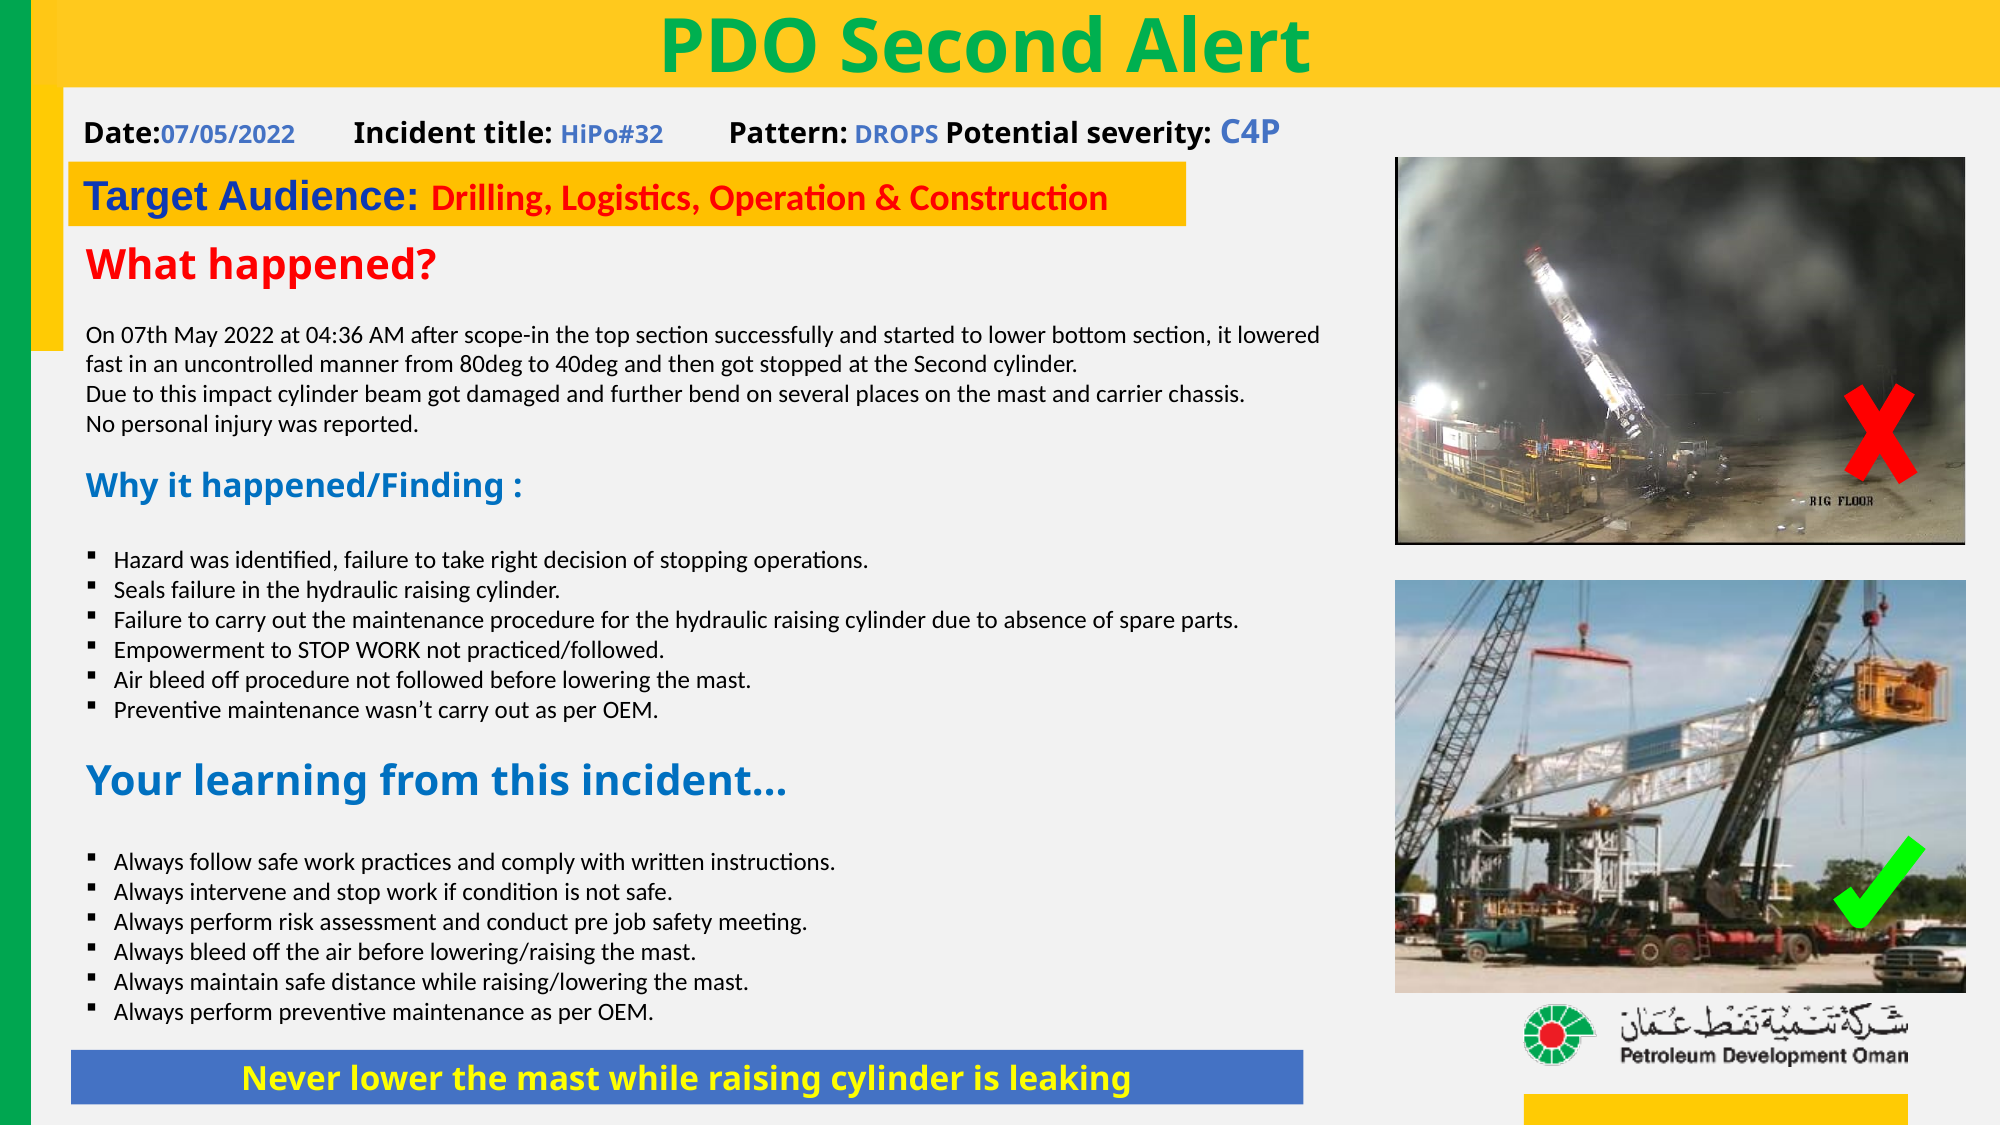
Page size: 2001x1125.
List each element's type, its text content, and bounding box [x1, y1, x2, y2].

picture [1523, 1003, 1908, 1067]
picture [1394, 580, 1966, 993]
text_box What happened? On 07th May 2022 at 04:36 AM after scope-in the top section successfully and started to lower bottom section, it lowered fast in an uncontrolled manner from 80deg to 40deg and then got stopped at the Second cylinder. Due to this impact cylinder beam got damaged and further bend on several places on the mast and carrier chassis. No personal injury was reported. Why it happened/Finding : Hazard was identified, failure to take right decision of stopping operations. Seals failure in the hydraulic raising cylinder. Failure to carry out the maintenance procedure for the hydraulic raising cylinder due to absence of spare parts. Empowerment to STOP WORK not practiced/followed. Air bleed off procedure not followed before lowering the mast. Preventive maintenance wasn’t carry out as per OEM. Your learning from this incident… Always follow safe work practices and comply with written instructions. Always intervene and stop work if condition is not safe. Always perform risk assessment and conduct pre job safety meeting. Always bleed off the air before lowering/raising the mast. Always maintain safe distance while raising/lowering the mast. Always perform preventive maintenance as per OEM. [71, 230, 1350, 1033]
text_box PDO Second Alert [56, 0, 2000, 88]
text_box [1853, 388, 1909, 479]
text_box Target Audience: Drilling, Logistics, Operation & Construction [68, 161, 1187, 227]
text_box Date:07/05/2022 Incident title: HiPo#32 Pattern: DROPS Potential severity: C4P [68, 103, 1976, 158]
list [1394, 157, 1966, 545]
text_box Never lower the mast while raising cylinder is leaking [71, 1049, 1304, 1105]
